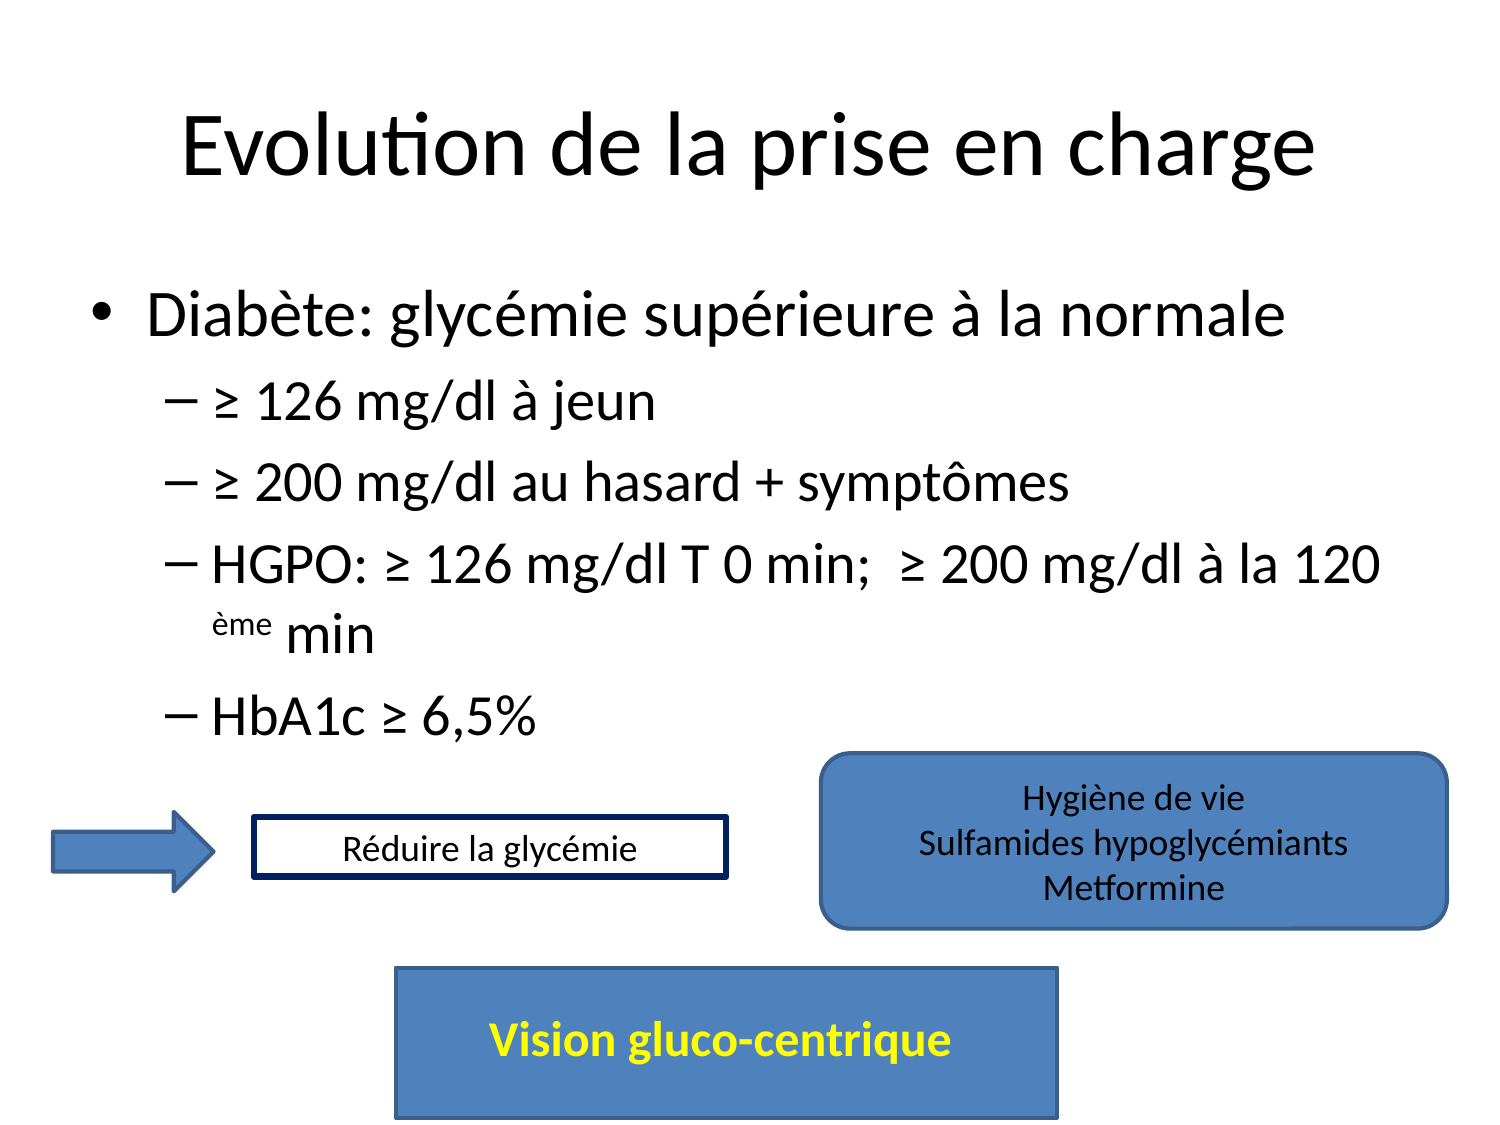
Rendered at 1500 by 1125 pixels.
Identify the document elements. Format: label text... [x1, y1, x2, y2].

text_box Vision gluco-centrique [419, 999, 1022, 1075]
text_box Hygiène de vie Sulfamides hypoglycémiants Metformine [856, 765, 1412, 915]
text_box [50, 809, 216, 894]
title Evolution de la prise en charge [75, 45, 1425, 233]
list Diabète: glycémie supérieure à la normale ≥ 126 mg/dl à jeun ≥ 200 mg/dl au hasard + symptômes HGPO: ≥ 126 mg/dl T 0 min; ≥ 200 mg/dl à la 120 ème min HbA1c ≥ 6,5% [75, 262, 1425, 799]
text_box [818, 751, 1450, 931]
text_box [394, 966, 1059, 1120]
text_box Réduire la glycémie [253, 816, 727, 877]
